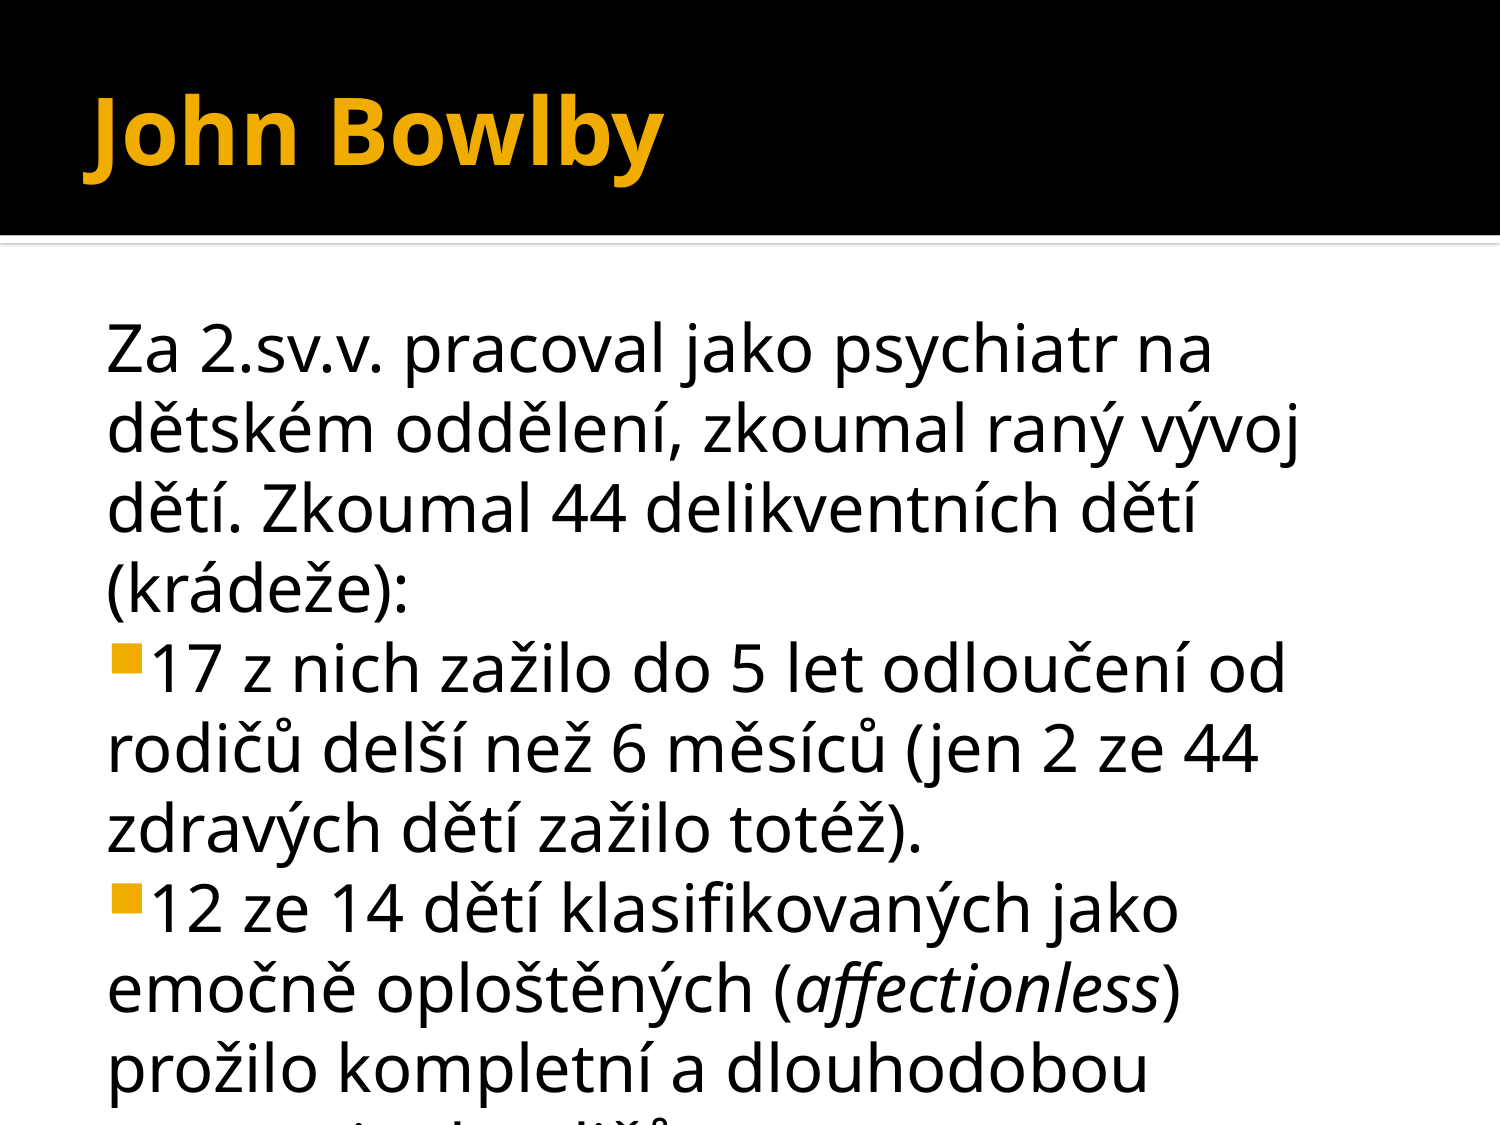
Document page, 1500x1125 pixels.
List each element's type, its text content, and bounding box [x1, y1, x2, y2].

title John Bowlby [75, 25, 1425, 231]
list Za 2.sv.v. pracoval jako psychiatr na dětském oddělení, zkoumal raný vývoj dětí. Zkoumal 44 delikventních dětí (krádeže): 17 z nich zažilo do 5 let odloučení od rodičů delší než 6 měsíců (jen 2 ze 44 zdravých dětí zažilo totéž). 12 ze 14 dětí klasifikovaných jako emočně oploštěných (affectionless) prožilo kompletní a dlouhodobou separaci od rodičů. [75, 291, 1425, 1050]
